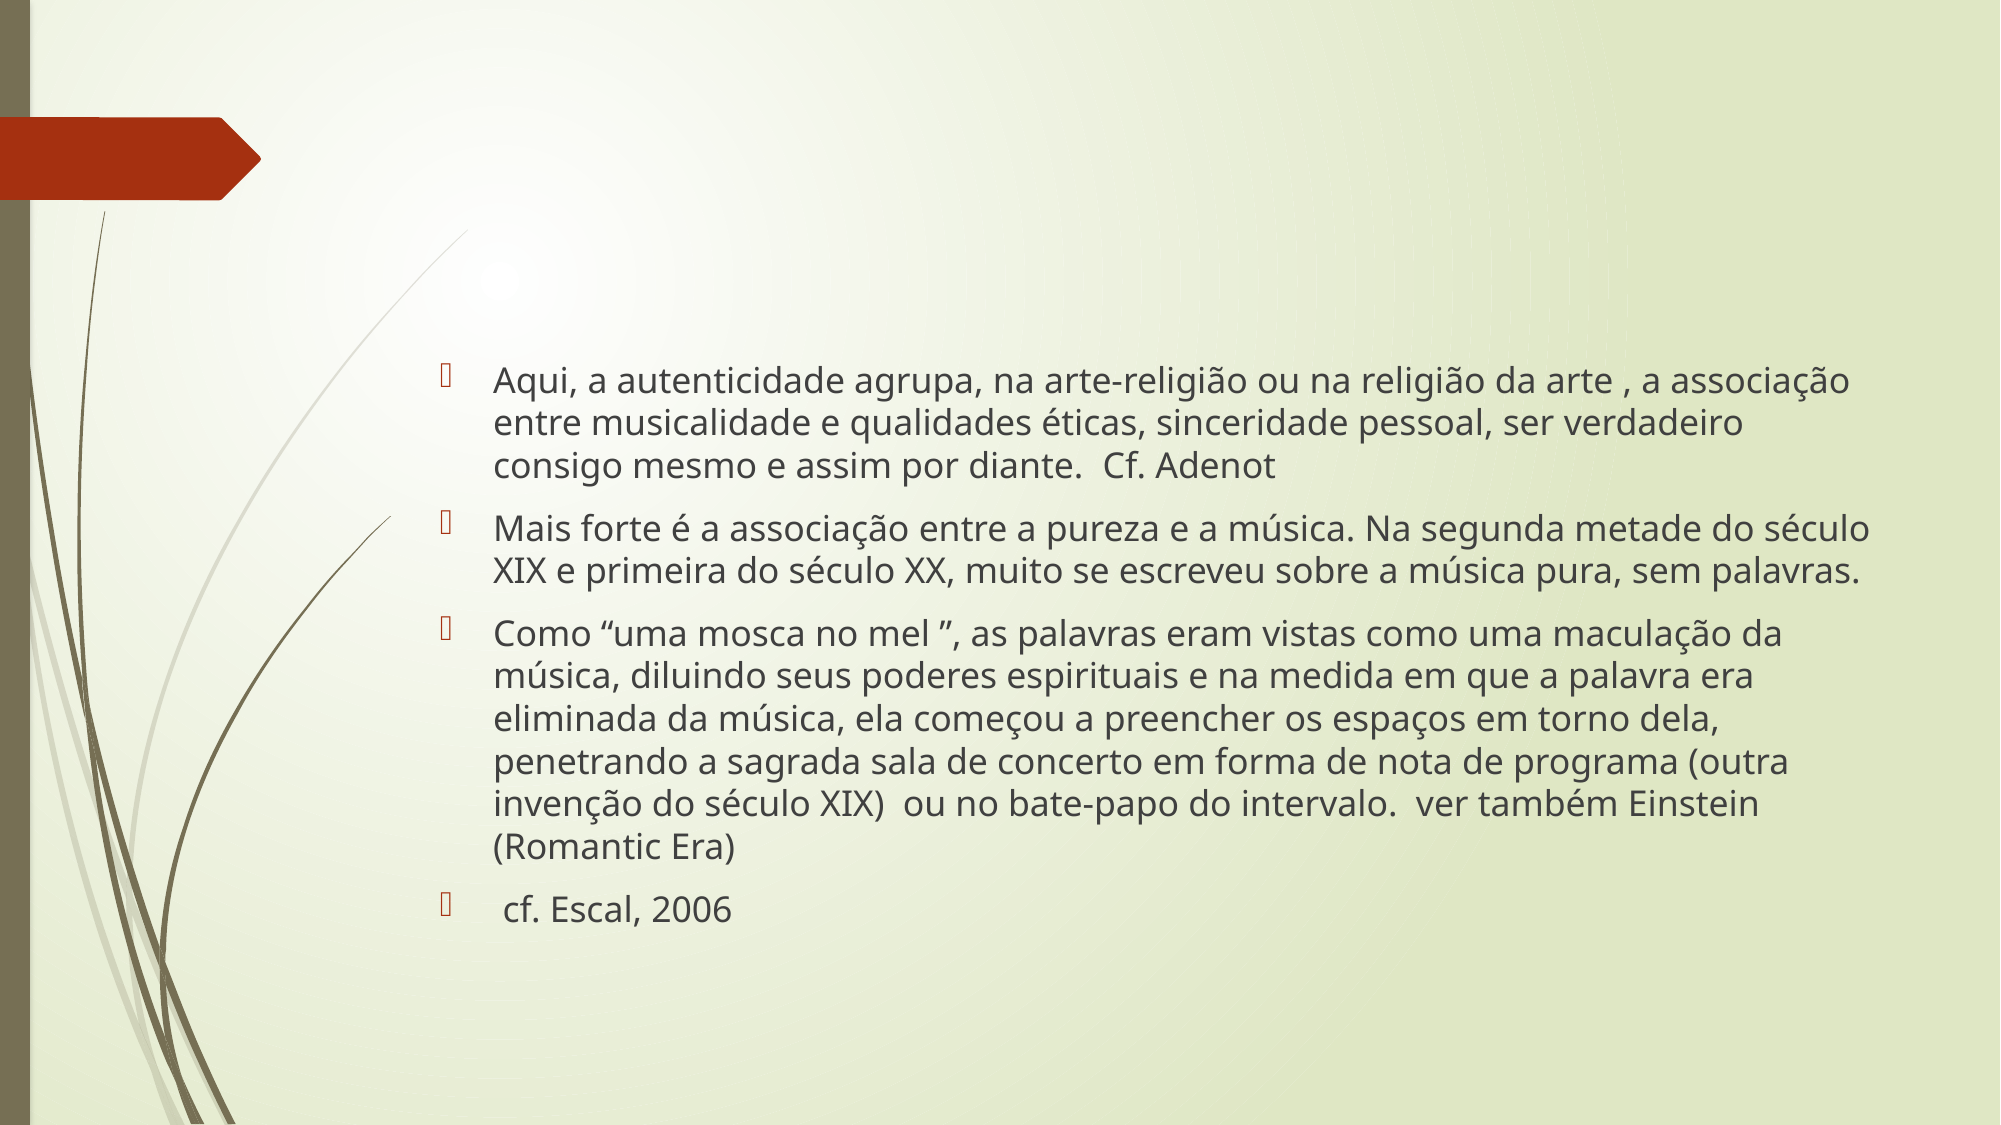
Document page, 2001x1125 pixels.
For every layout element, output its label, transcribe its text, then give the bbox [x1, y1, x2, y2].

list Aqui, a autenticidade agrupa, na arte-religião ou na religião da arte , a associação entre musicalidade e qualidades éticas, sinceridade pessoal, ser verdadeiro consigo mesmo e assim por diante. Cf. Adenot Mais forte é a associação entre a pureza e a música. Na segunda metade do século XIX e primeira do século XX, muito se escreveu sobre a música pura, sem palavras. Como “uma mosca no mel ”, as palavras eram vistas como uma maculação da música, diluindo seus poderes espirituais e na medida em que a palavra era eliminada da música, ela começou a preencher os espaços em torno dela, penetrando a sagrada sala de concerto em forma de nota de programa (outra invenção do século XIX) ou no bate-papo do intervalo. ver também Einstein (Romantic Era) cf. Escal, 2006 [424, 350, 1888, 970]
